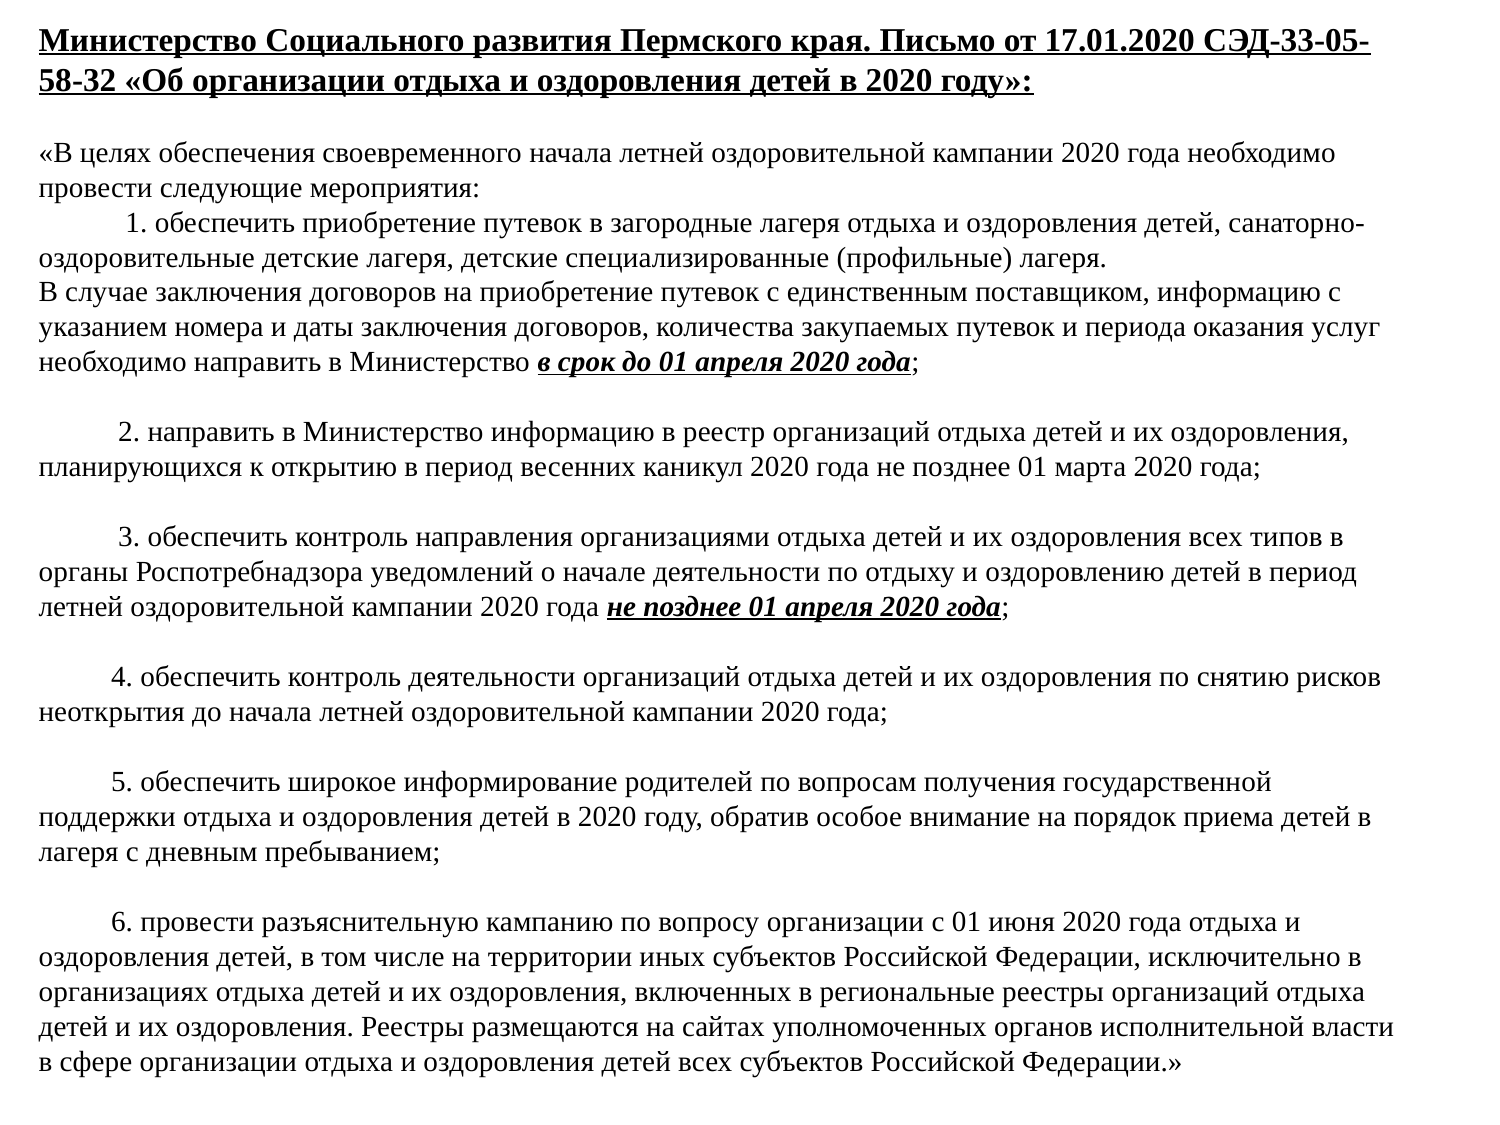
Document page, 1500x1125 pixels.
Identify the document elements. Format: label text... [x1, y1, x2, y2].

title Министерство Социального развития Пермского края. Письмо от 17.01.2020 СЭД-33-05-58-32 «Об организации отдыха и оздоровления детей в 2020 году»: «В целях обеспечения своевременного начала летней оздоровительной кампании 2020 года необходимо провести следующие мероприятия: 1. обеспечить приобретение путевок в загородные лагеря отдыха и оздоровления детей, санаторно-оздоровительные детские лагеря, детские специализированные (профильные) лагеря. В случае заключения договоров на приобретение путевок с единственным поставщиком, информацию с указанием номера и даты заключения договоров, количества закупаемых путевок и периода оказания услуг необходимо направить в Министерство в срок до 01 апреля 2020 года; 2. направить в Министерство информацию в реестр организаций отдыха детей и их оздоровления, планирующихся к открытию в период весенних каникул 2020 года не позднее 01 марта 2020 года; 3. обеспечить контроль направления организациями отдыха детей и их оздоровления всех типов в органы Роспотребнадзора уведомлений о начале деятельности по отдыху и оздоровлению детей в период летней оздоровительной кампании 2020 года не позднее 01 апреля 2020 года; 4. обеспечить контроль деятельности организаций отдыха детей и их оздоровления по снятию рисков неоткрытия до начала летней оздоровительной кампании 2020 года; 5. обеспечить широкое информирование родителей по вопросам получения государственной поддержки отдыха и оздоровления детей в 2020 году, обратив особое внимание на порядок приема детей в лагеря с дневным пребыванием; 6. провести разъяснительную кампанию по вопросу организации с 01 июня 2020 года отдыха и оздоровления детей, в том числе на территории иных субъектов Российской Федерации, исключительно в организациях отдыха детей и их оздоровления, включенных в региональные реестры организаций отдыха детей и их оздоровления. Реестры размещаются на сайтах уполномоченных органов исполнительной власти в сфере организации отдыха и оздоровления детей всех субъектов Российской Федерации.» [23, 23, 1425, 1102]
